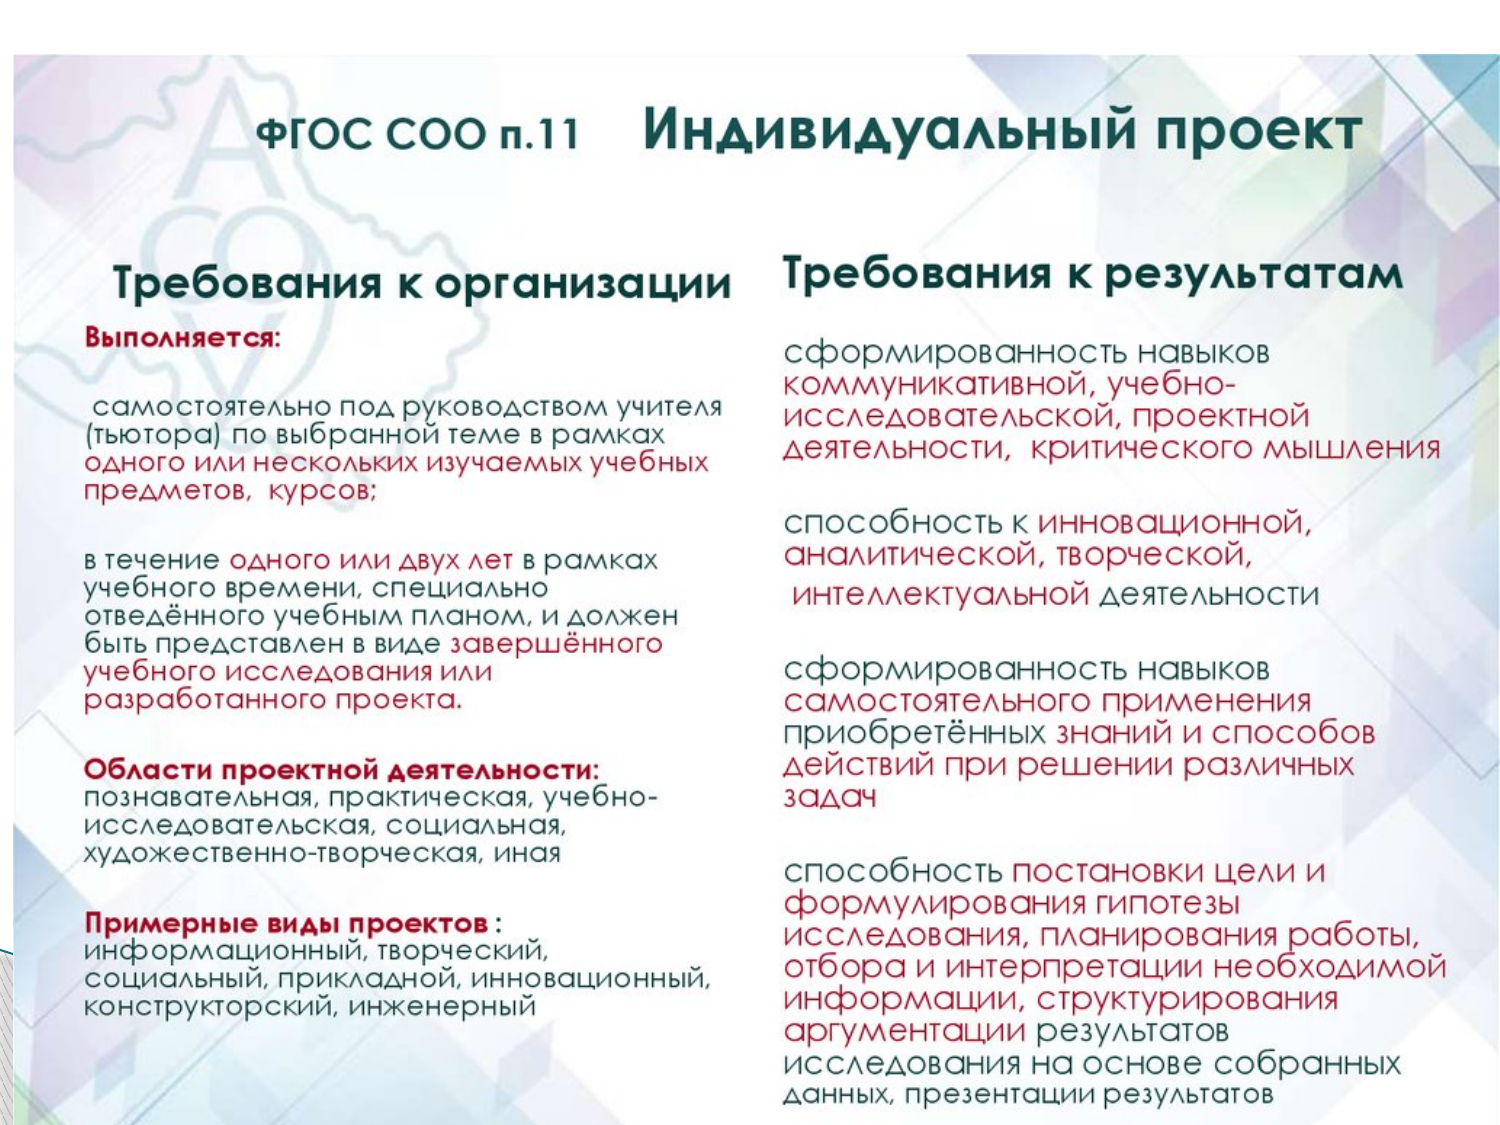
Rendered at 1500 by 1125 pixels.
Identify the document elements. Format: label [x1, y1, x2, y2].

list [13, 54, 1500, 1125]
